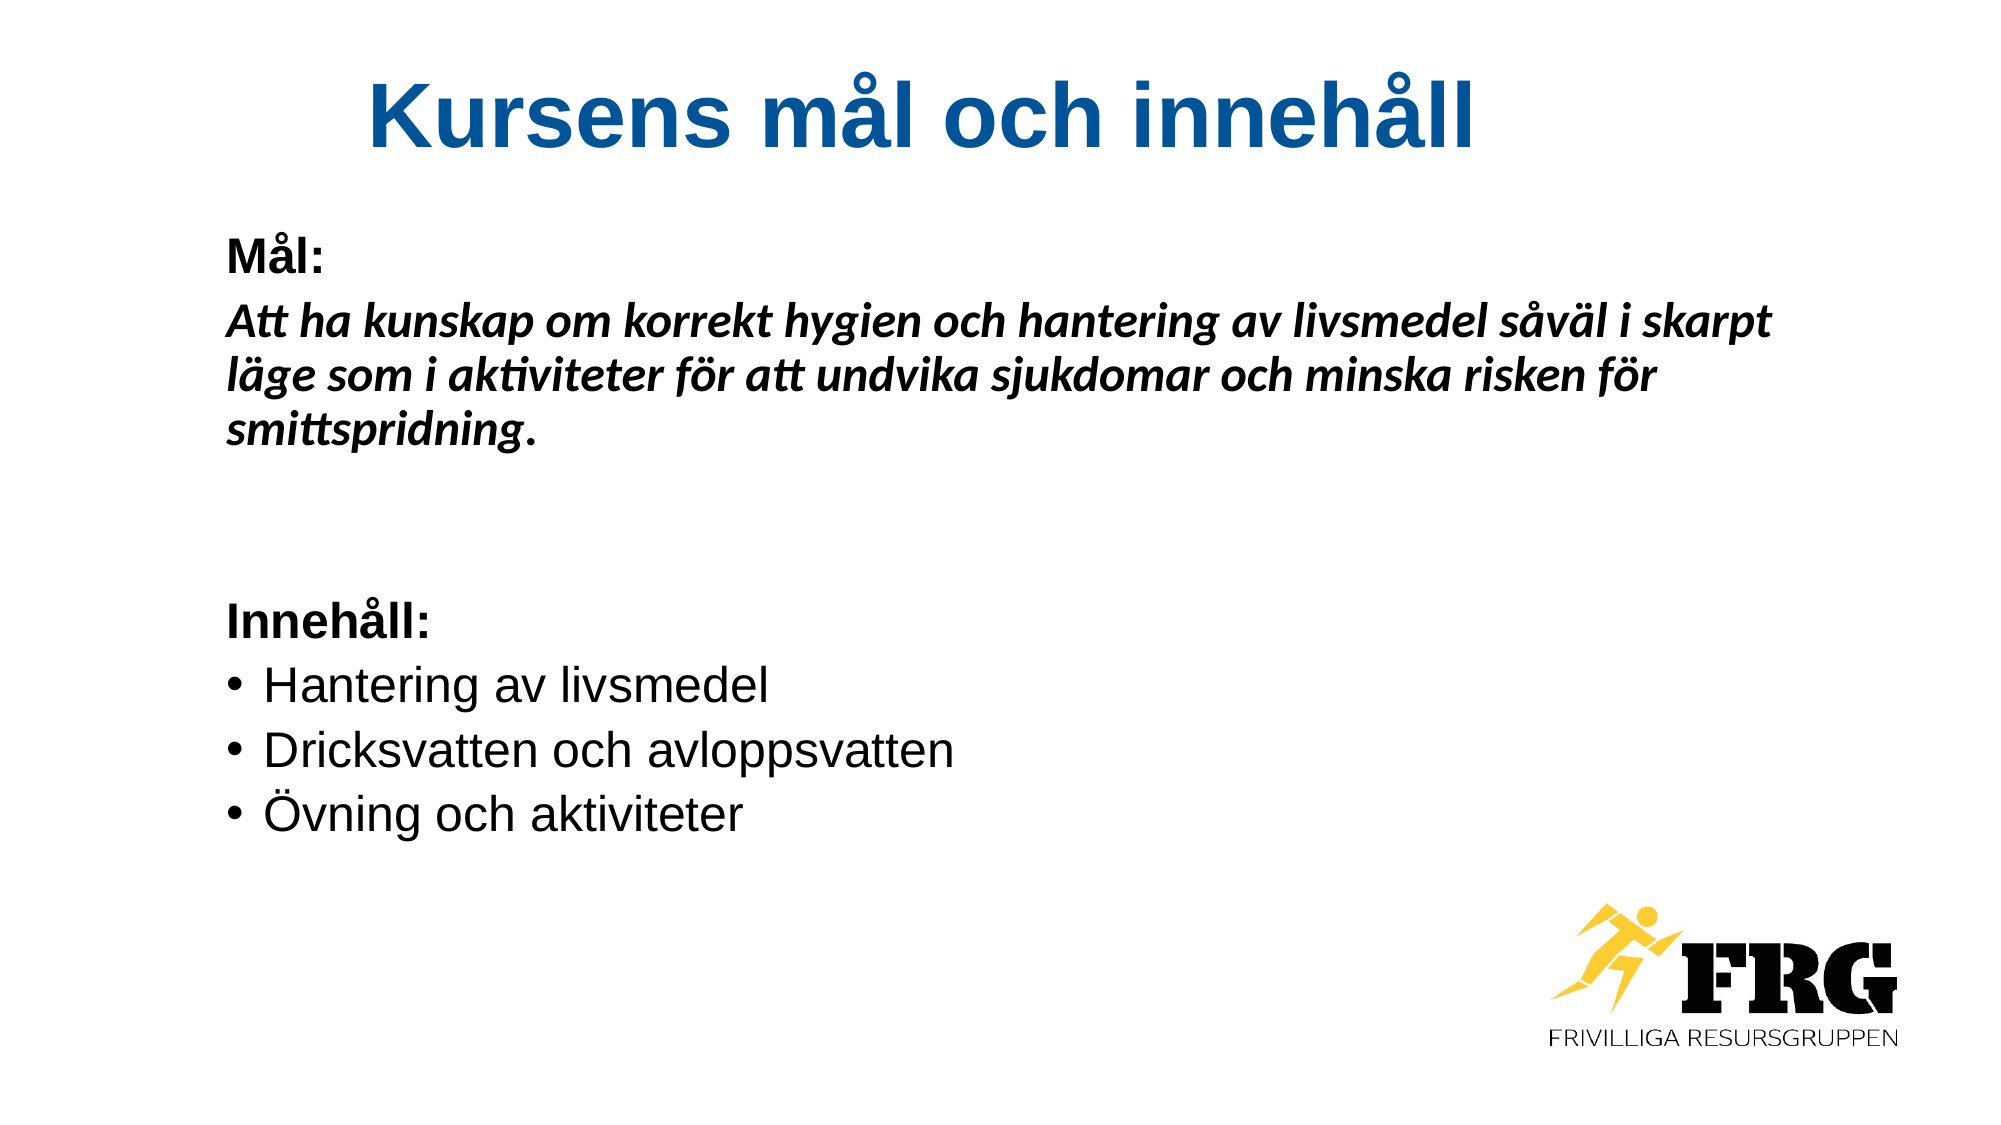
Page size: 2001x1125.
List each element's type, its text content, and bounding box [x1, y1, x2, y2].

picture [1549, 903, 1897, 1046]
text_box Kursens mål och innehåll [352, 61, 1601, 175]
list Mål: Att ha kunskap om korrekt hygien och hantering av livsmedel såväl i skarpt läge som i aktiviteter för att undvika sjukdomar och minska risken för smittspridning. Innehåll: Hantering av livsmedel Dricksvatten och avloppsvatten Övning och aktiviteter [136, 222, 1862, 1069]
